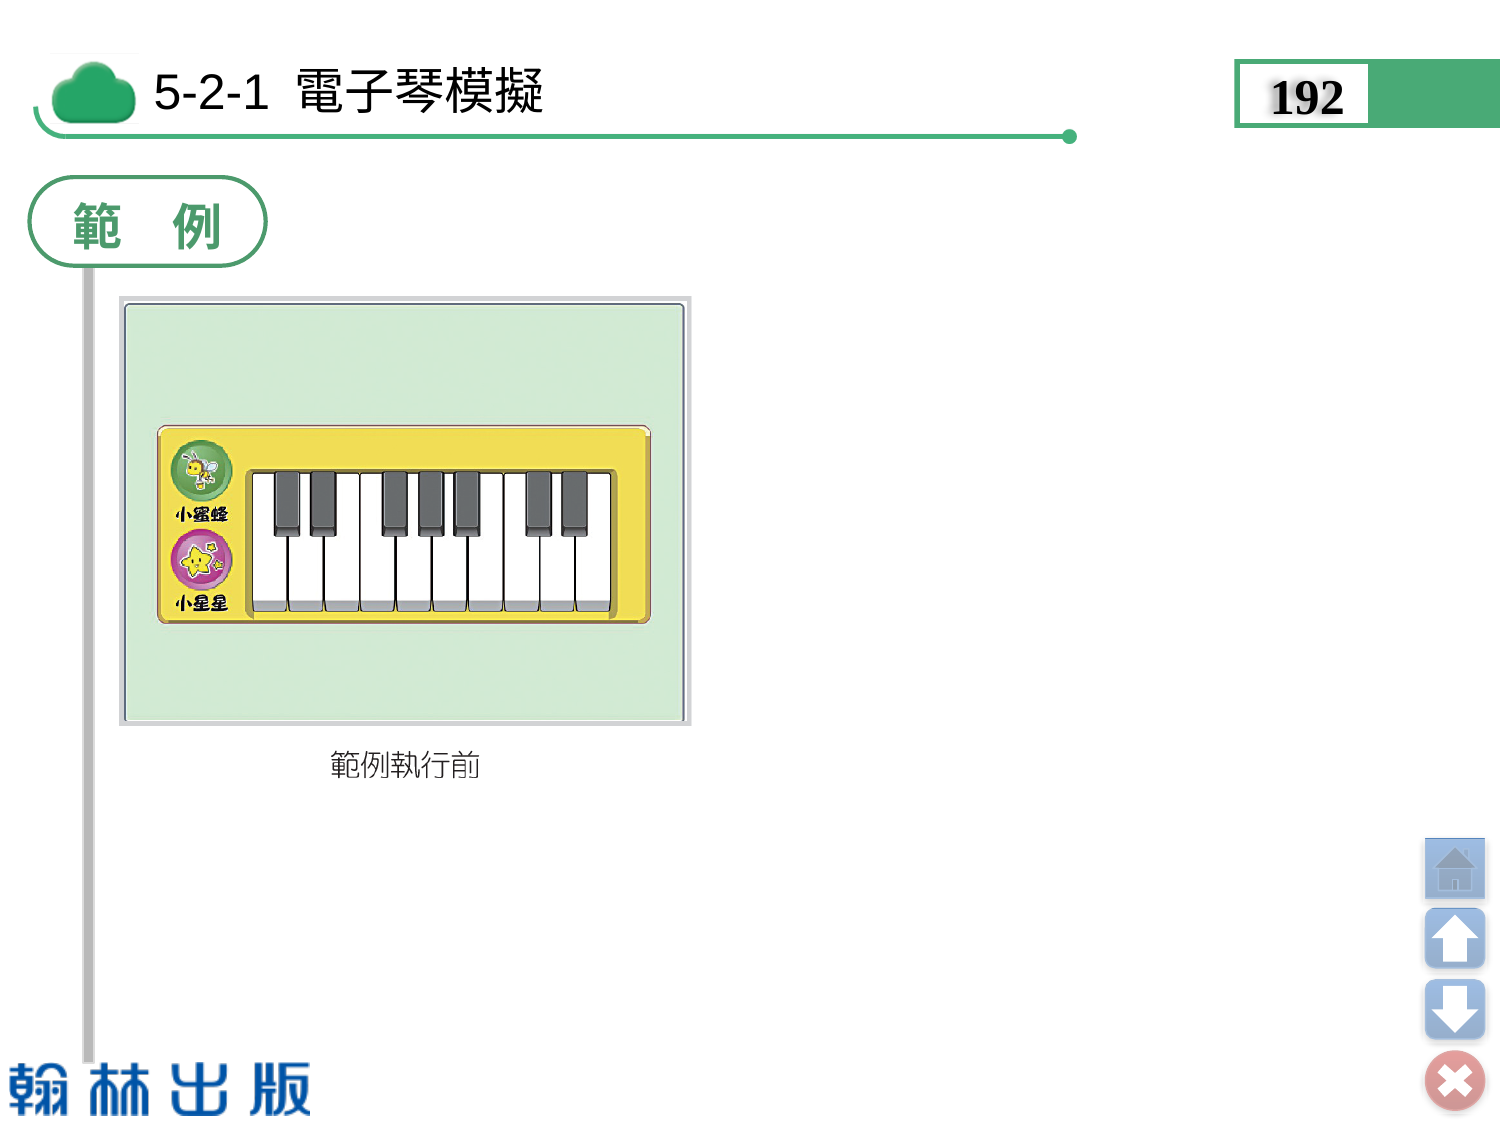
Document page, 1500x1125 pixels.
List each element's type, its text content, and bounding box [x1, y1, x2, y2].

picture [9, 1062, 310, 1116]
text_box 192 [1246, 64, 1369, 125]
text_box [82, 274, 95, 1063]
picture [117, 294, 693, 794]
picture [0, 53, 1500, 144]
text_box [29, 176, 266, 266]
